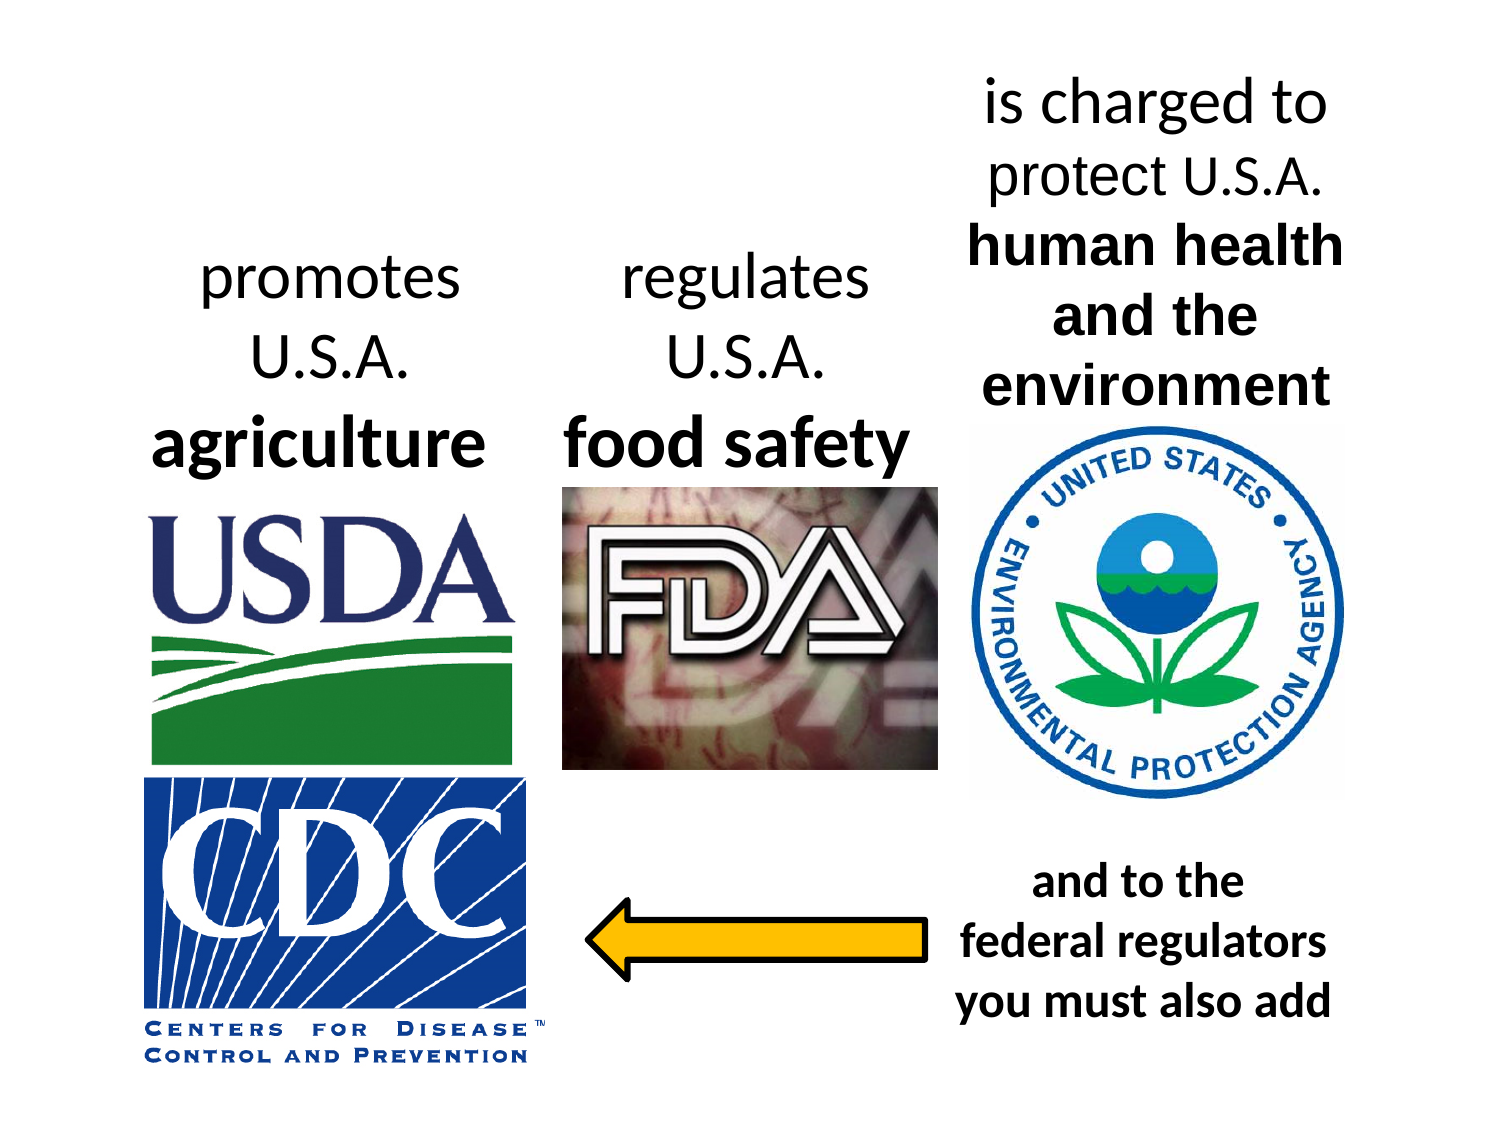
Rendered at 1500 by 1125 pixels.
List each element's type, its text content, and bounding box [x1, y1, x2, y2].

text_box regulates U.S.A. food safety [477, 224, 967, 490]
picture [134, 512, 545, 1070]
text_box and to the federal regulators you must also add [874, 839, 1413, 1035]
text_box [585, 898, 874, 982]
picture [969, 424, 1345, 801]
text_box is charged to protect U.S.A. human health and the environment [887, 49, 1425, 425]
text_box promotes U.S.A. agriculture [61, 224, 477, 490]
picture [562, 487, 938, 770]
